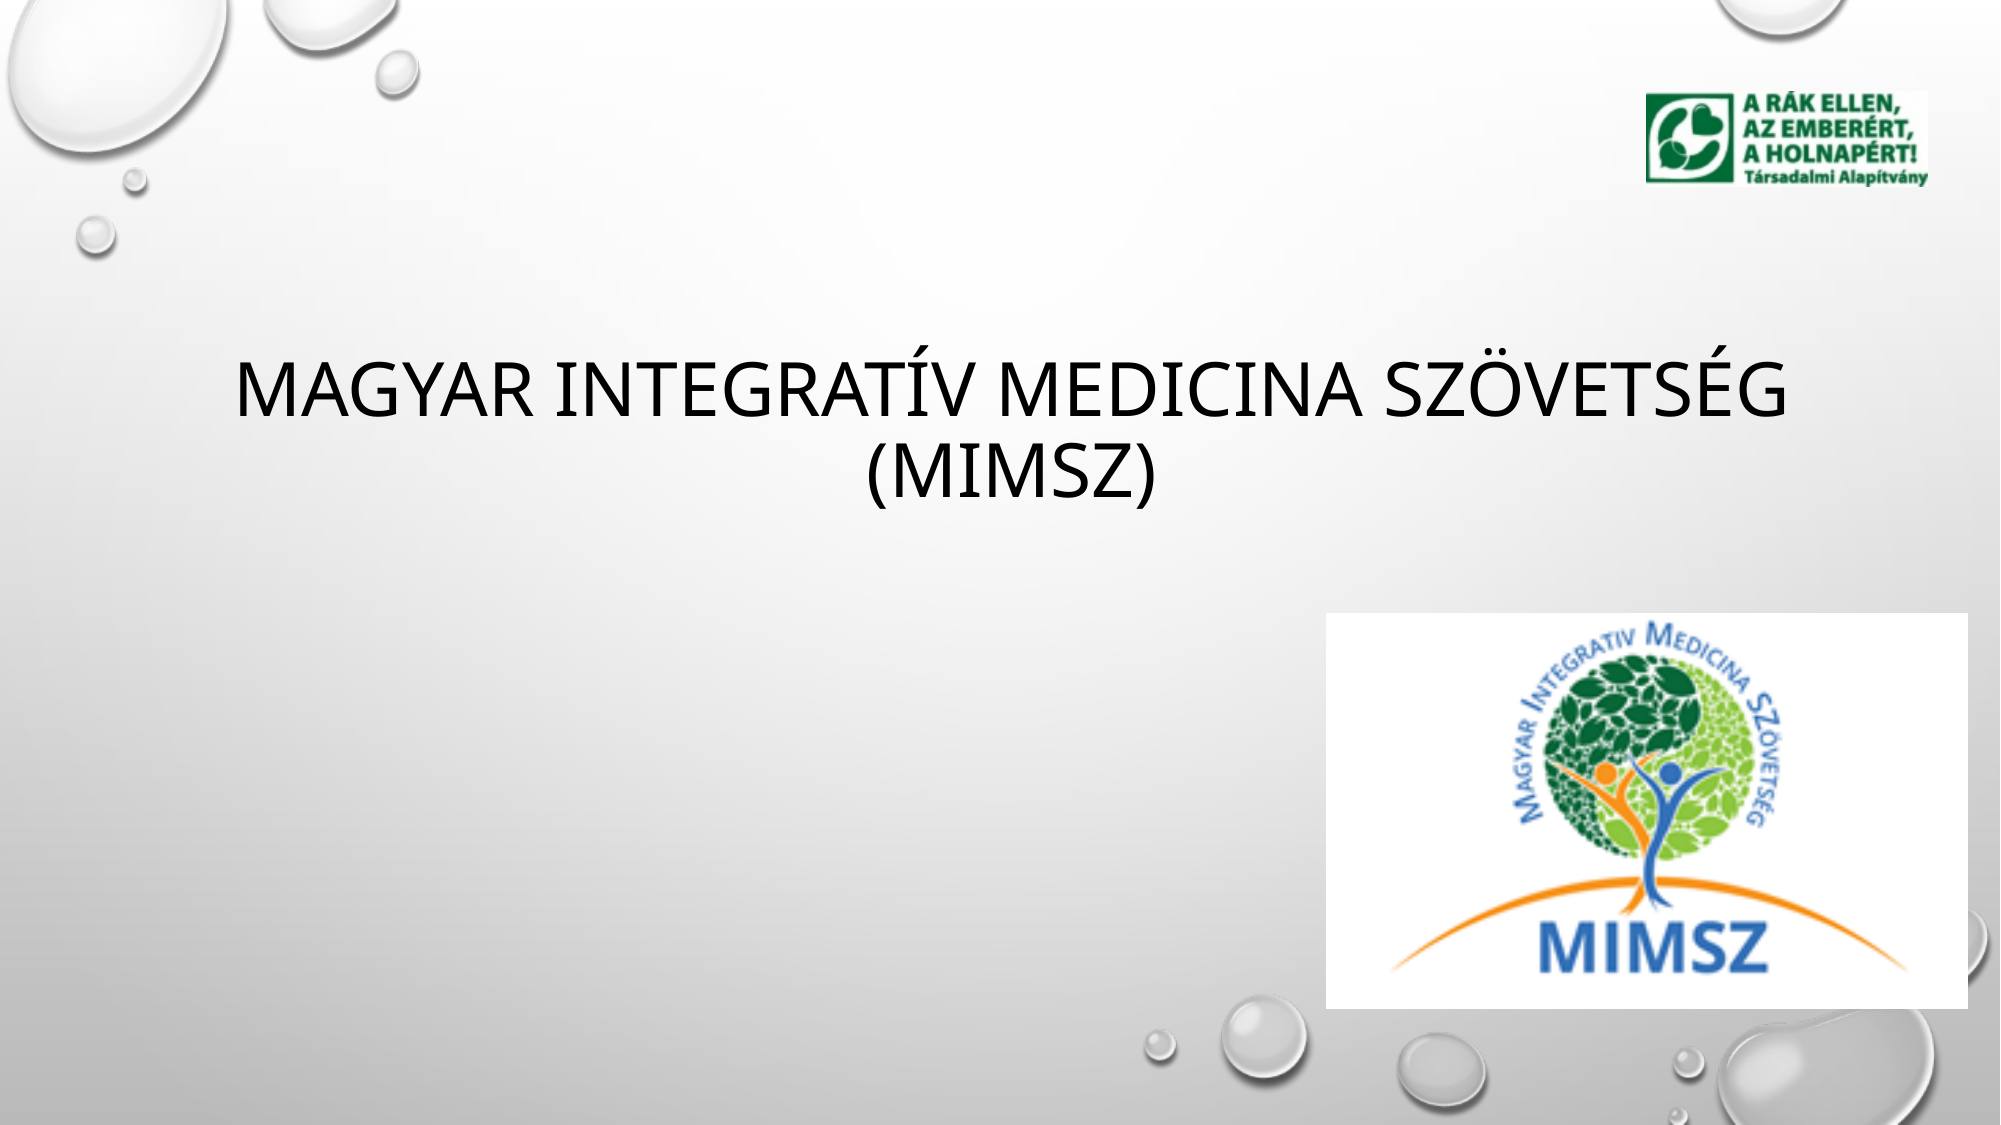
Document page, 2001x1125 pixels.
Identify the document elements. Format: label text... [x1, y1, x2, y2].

title Magyar Integratív medicina szövetség (MIMSZ) [162, 302, 1863, 564]
picture [0, 0, 2000, 1125]
